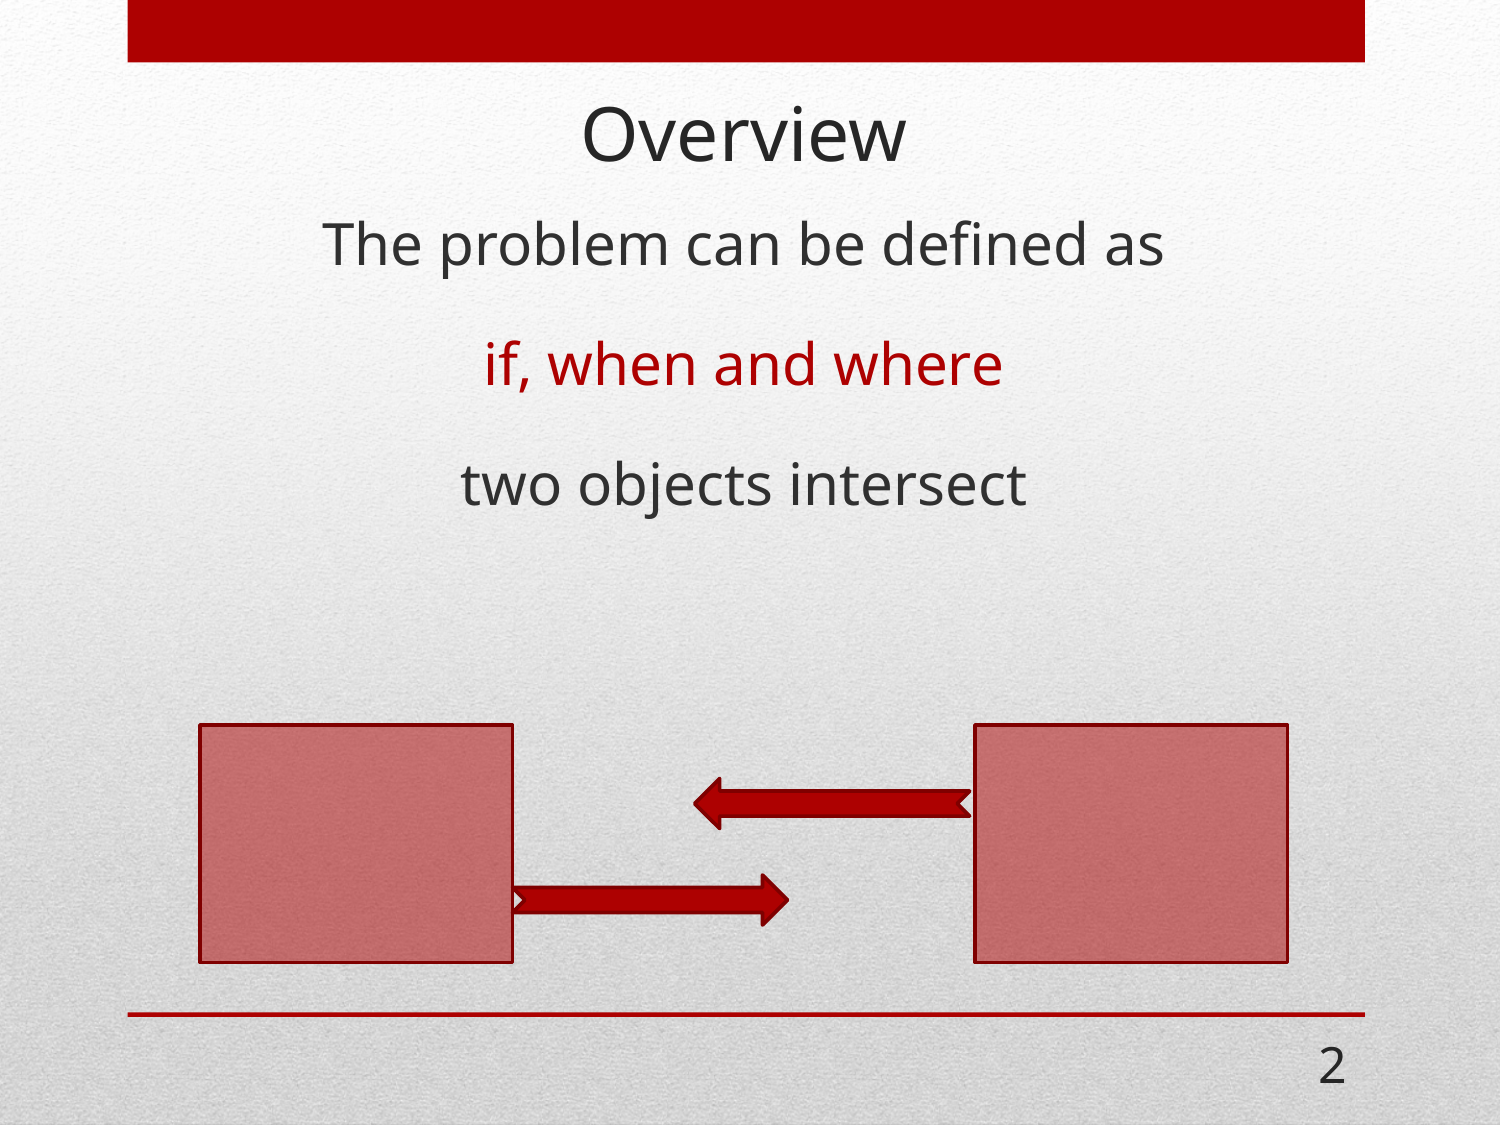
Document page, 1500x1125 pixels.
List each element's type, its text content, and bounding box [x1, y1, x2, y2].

slide_number 2 [1237, 1037, 1363, 1098]
text_box [693, 776, 972, 831]
title Overview [125, 79, 1363, 188]
list The problem can be defined as if, when and where two objects intersect [125, 200, 1363, 538]
text_box [198, 723, 514, 964]
text_box [973, 723, 1289, 964]
text_box [510, 873, 789, 927]
